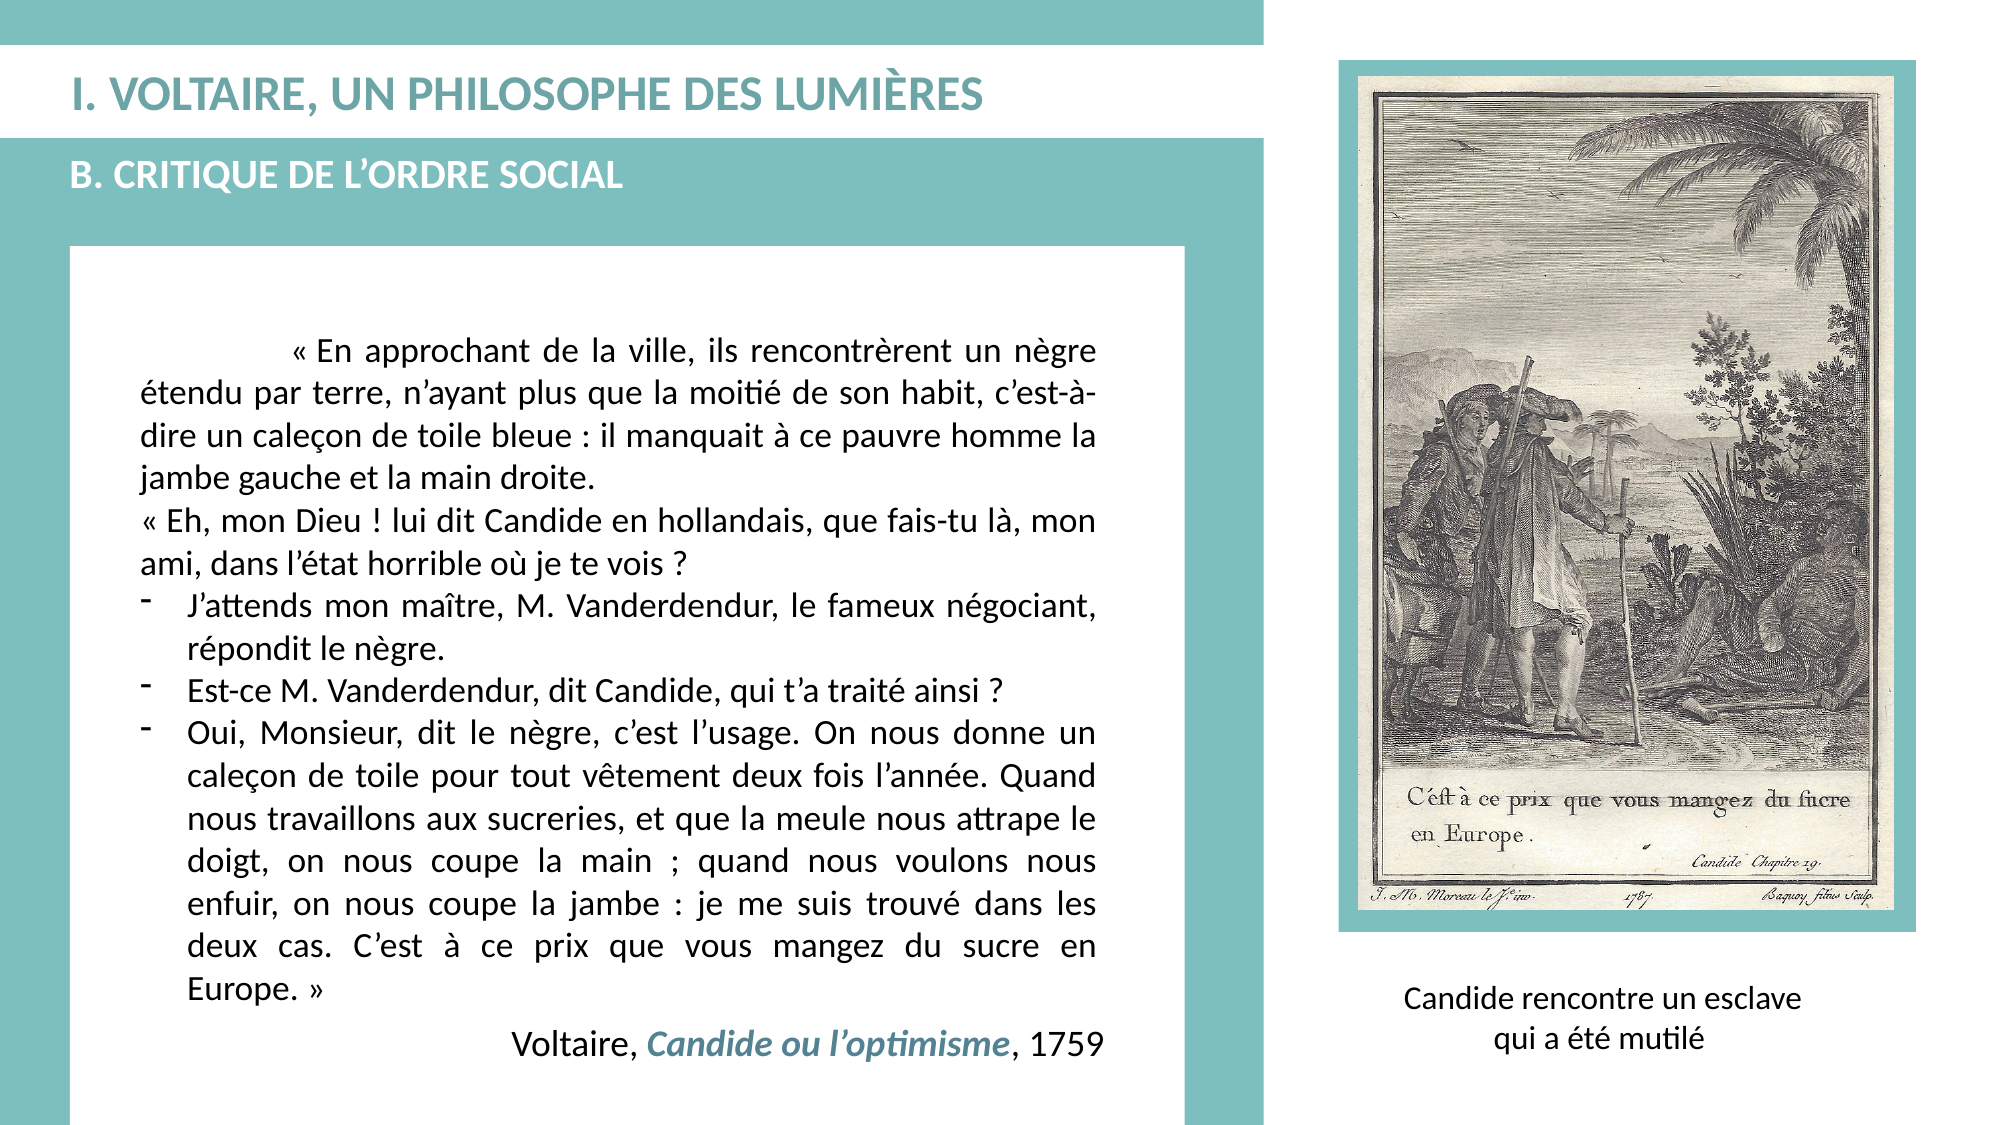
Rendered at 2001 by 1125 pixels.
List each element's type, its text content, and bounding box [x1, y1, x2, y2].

text_box [1338, 59, 1917, 933]
text_box [0, 139, 1265, 1125]
text_box [0, 44, 1315, 139]
text_box Candide rencontre un esclave qui a été mutilé [1338, 968, 1868, 1064]
text_box B. CRITIQUE DE L’ORDRE SOCIAL [54, 134, 895, 215]
text_box [69, 245, 1186, 1125]
text_box [0, 0, 1265, 44]
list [1358, 76, 1894, 910]
text_box « En approchant de la ville, ils rencontrèrent un nègre étendu par terre, n’ayant plus que la moitié de son habit, c’est-à-dire un caleçon de toile bleue : il manquait à ce pauvre homme la jambe gauche et la main droite. « Eh, mon Dieu ! lui dit Candide en hollandais, que fais-tu là, mon ami, dans l’état horrible où je te vois ? J’attends mon maître, M. Vanderdendur, le fameux négociant, répondit le nègre. Est-ce M. Vanderdendur, dit Candide, qui t’a traité ainsi ? Oui, Monsieur, dit le nègre, c’est l’usage. On nous donne un caleçon de toile pour tout vêtement deux fois l’année. Quand nous travaillons aux sucreries, et que la meule nous attrape le doigt, on nous coupe la main ; quand nous voulons nous enfuir, on nous coupe la jambe : je me suis trouvé dans les deux cas. C’est à ce prix que vous mangez du sucre en Europe. » [125, 319, 1113, 1015]
text_box I. VOLTAIRE, UN PHILOSOPHE DES LUMIÈRES [56, 47, 1032, 141]
text_box Voltaire, Candide ou l’optimisme, 1759 [496, 1011, 1212, 1072]
